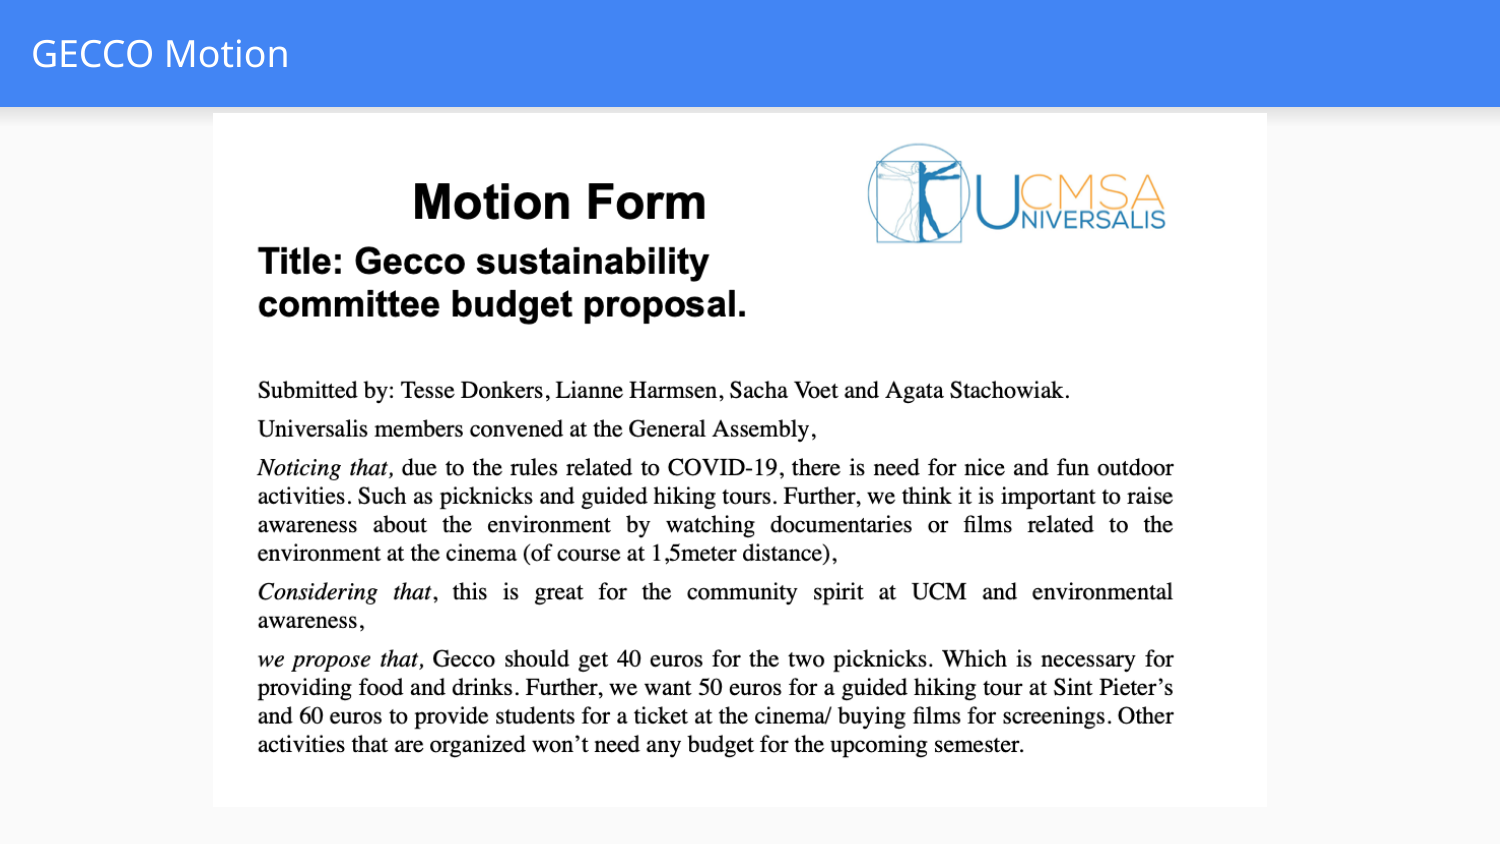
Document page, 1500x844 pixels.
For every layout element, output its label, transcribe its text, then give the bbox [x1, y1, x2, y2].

picture [212, 113, 1267, 807]
title GECCO Motion [16, 2, 1464, 102]
